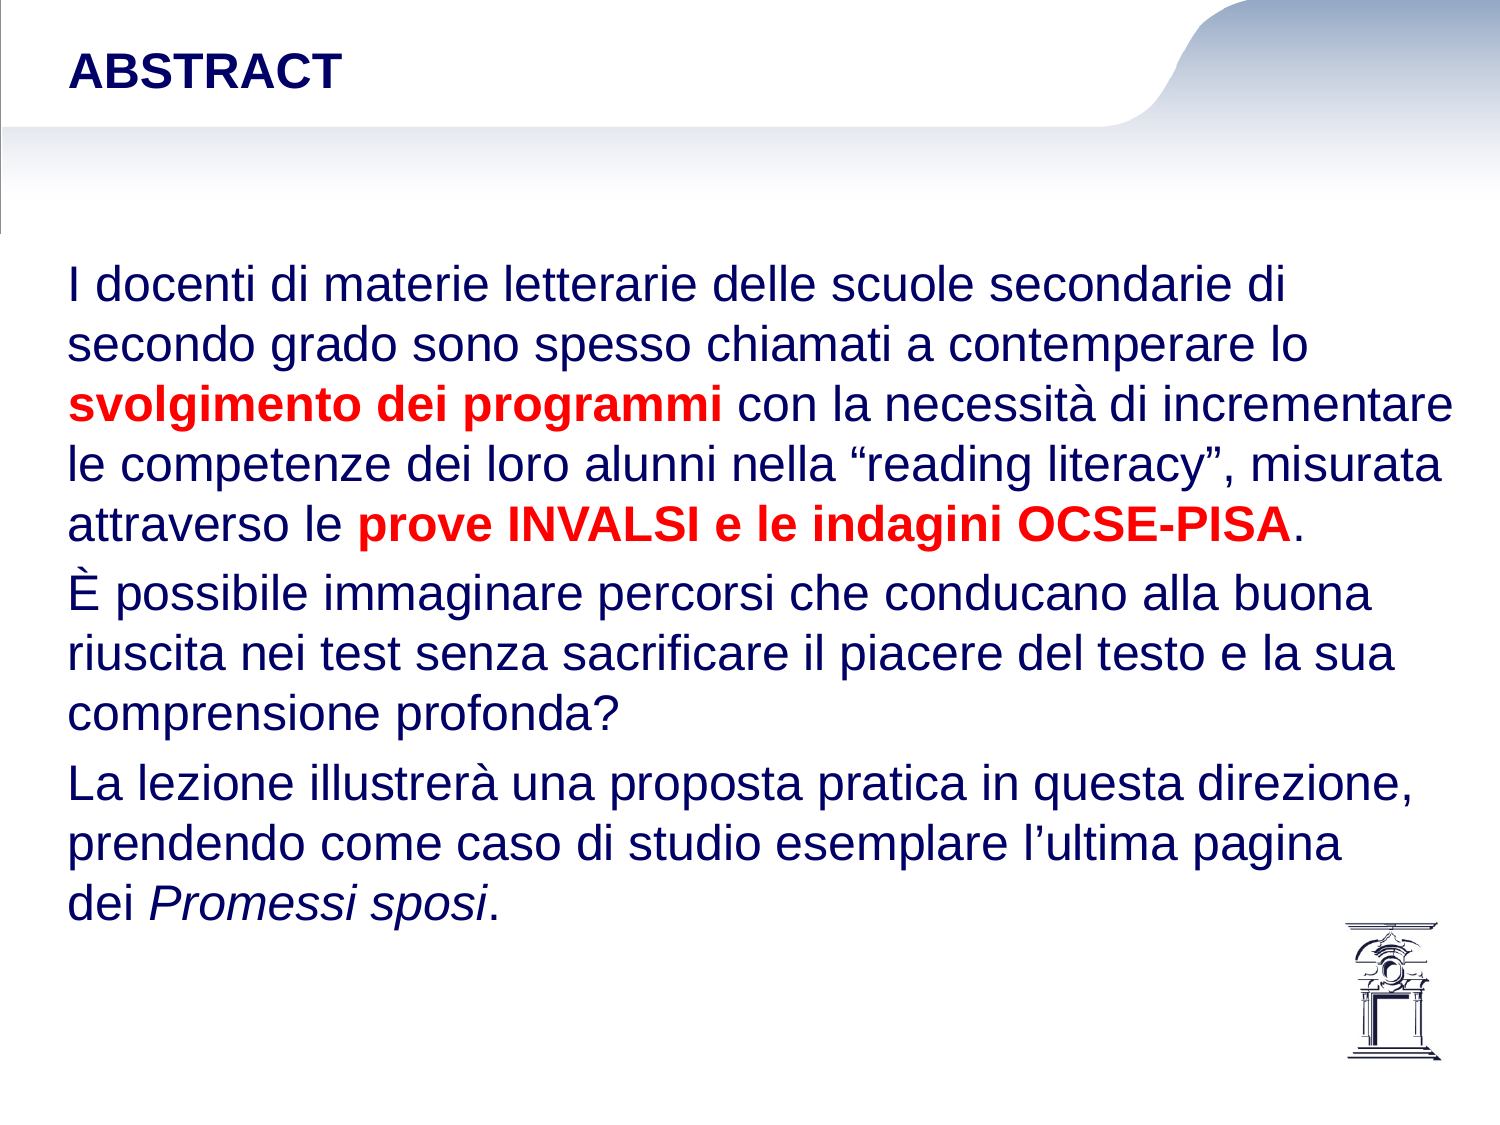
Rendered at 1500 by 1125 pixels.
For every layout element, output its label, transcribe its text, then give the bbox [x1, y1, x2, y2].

picture [0, 0, 1500, 234]
title ABSTRACT [53, 31, 1140, 107]
picture [1340, 986, 1447, 1063]
list I docenti di materie letterarie delle scuole secondarie di secondo grado sono spesso chiamati a contemperare lo svolgimento dei programmi con la necessità di incrementare le competenze dei loro alunni nella “reading literacy”, misurata attraverso le prove INVALSI e le indagini OCSE-PISA. È possibile immaginare percorsi che conducano alla buona riuscita nei test senza sacrificare il piacere del testo e la sua comprensione profonda? La lezione illustrerà una proposta pratica in questa direzione, prendendo come caso di studio esemplare l’ultima pagina dei Promessi sposi. [53, 243, 1500, 986]
